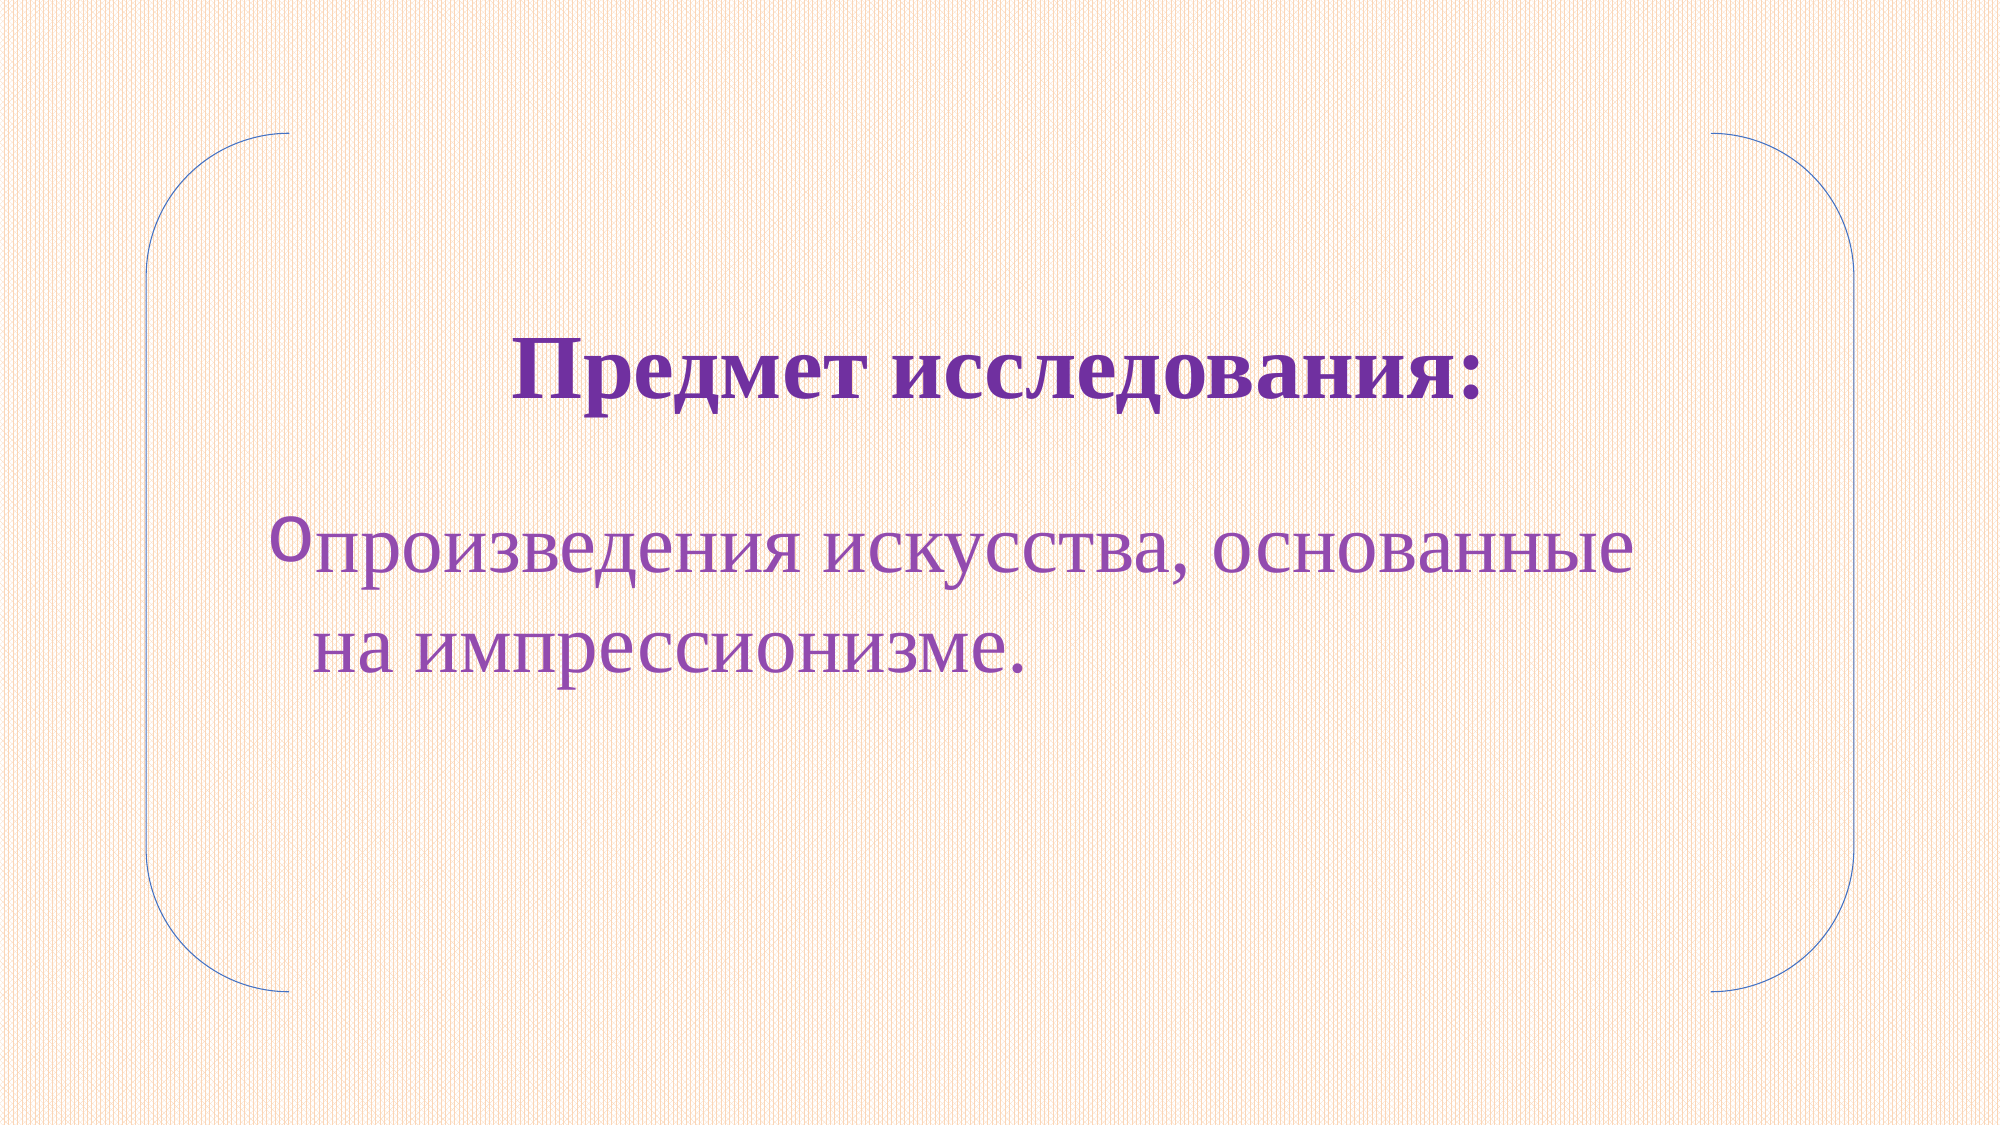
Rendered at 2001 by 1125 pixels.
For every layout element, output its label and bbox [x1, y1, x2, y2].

text_box [145, 132, 1855, 993]
